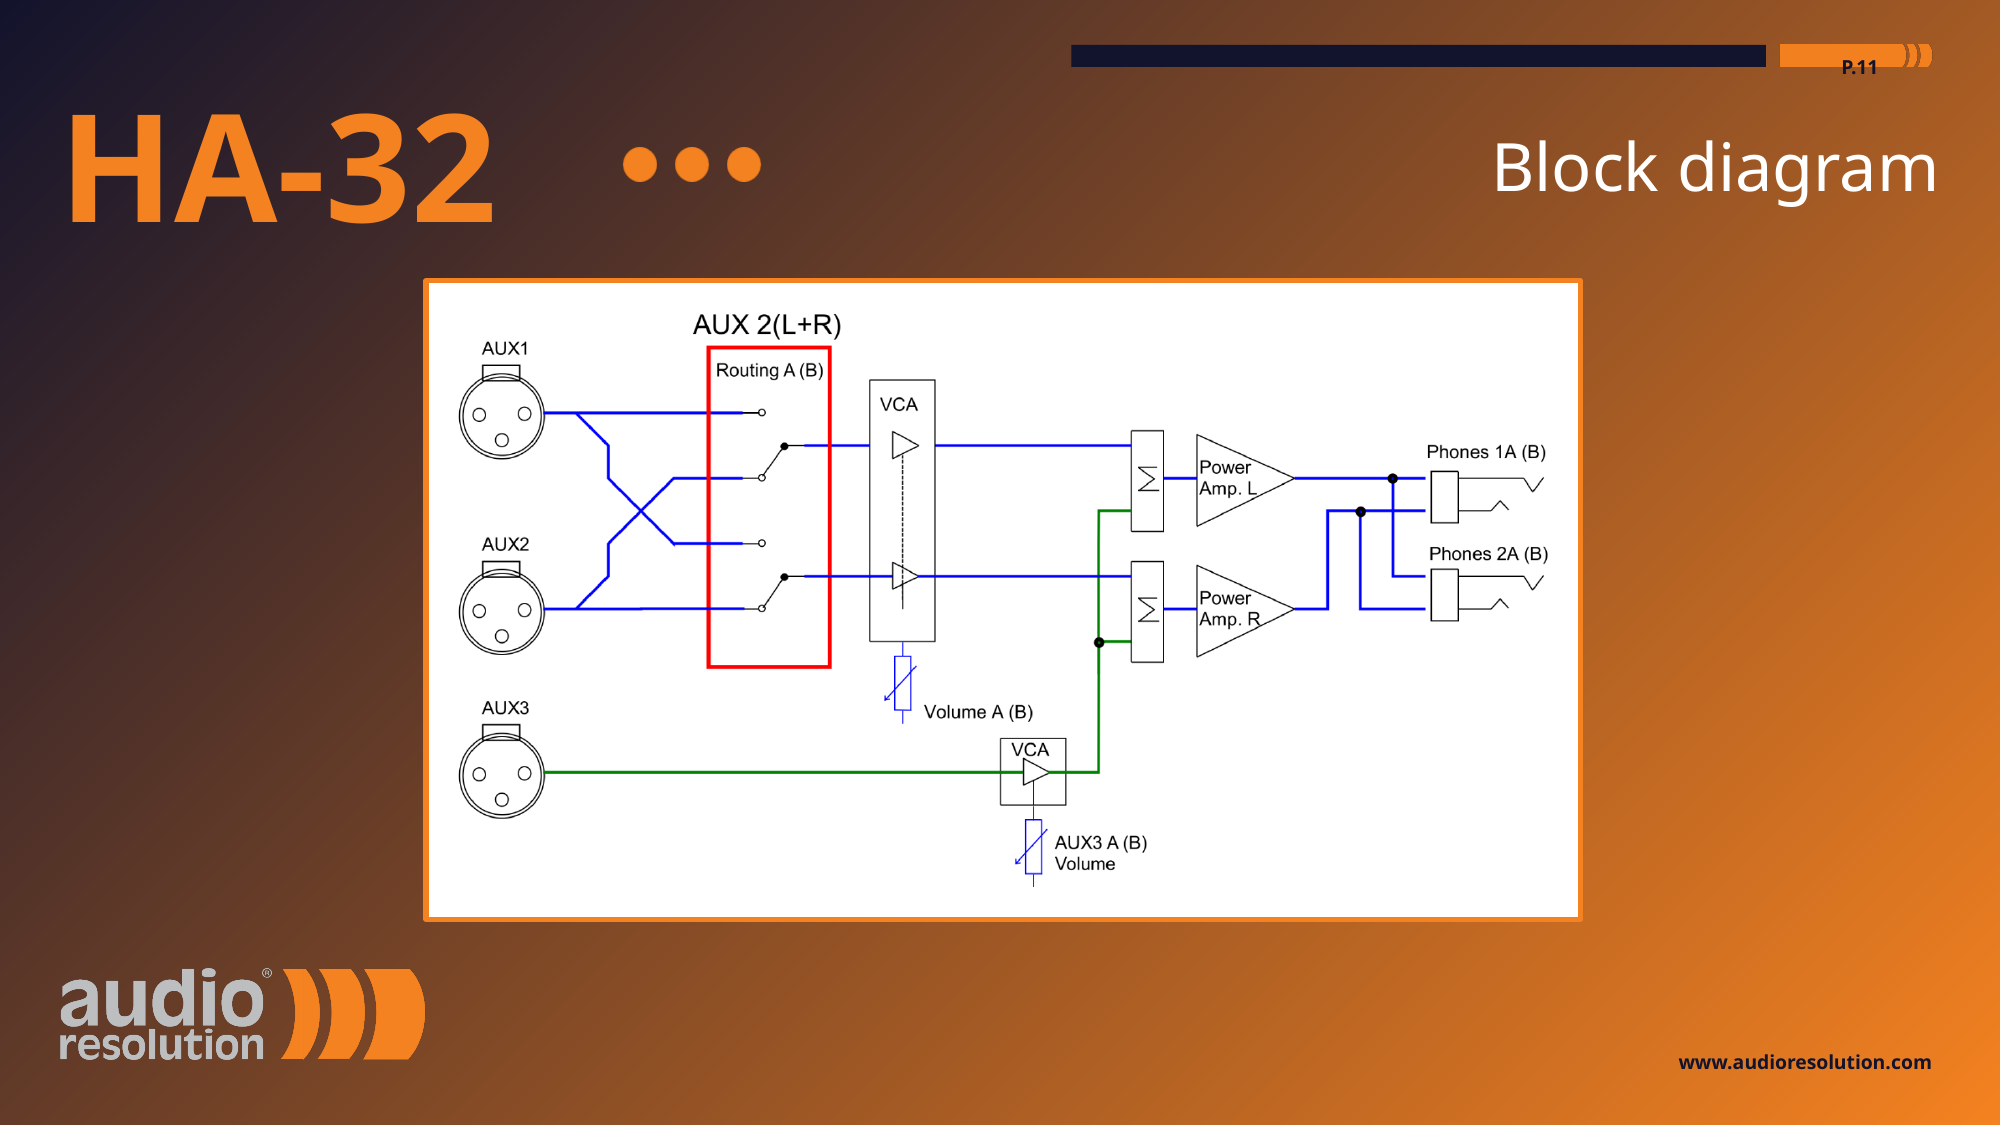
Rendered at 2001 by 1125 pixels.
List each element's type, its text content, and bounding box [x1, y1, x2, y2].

picture [428, 283, 1578, 917]
picture [1779, 44, 1933, 67]
text_box www.audioresolution.com [1621, 1045, 1933, 1086]
text_box HA-32 [59, 65, 1175, 261]
picture [59, 968, 426, 1060]
text_box Block diagram [1270, 124, 1941, 205]
picture [620, 147, 764, 182]
